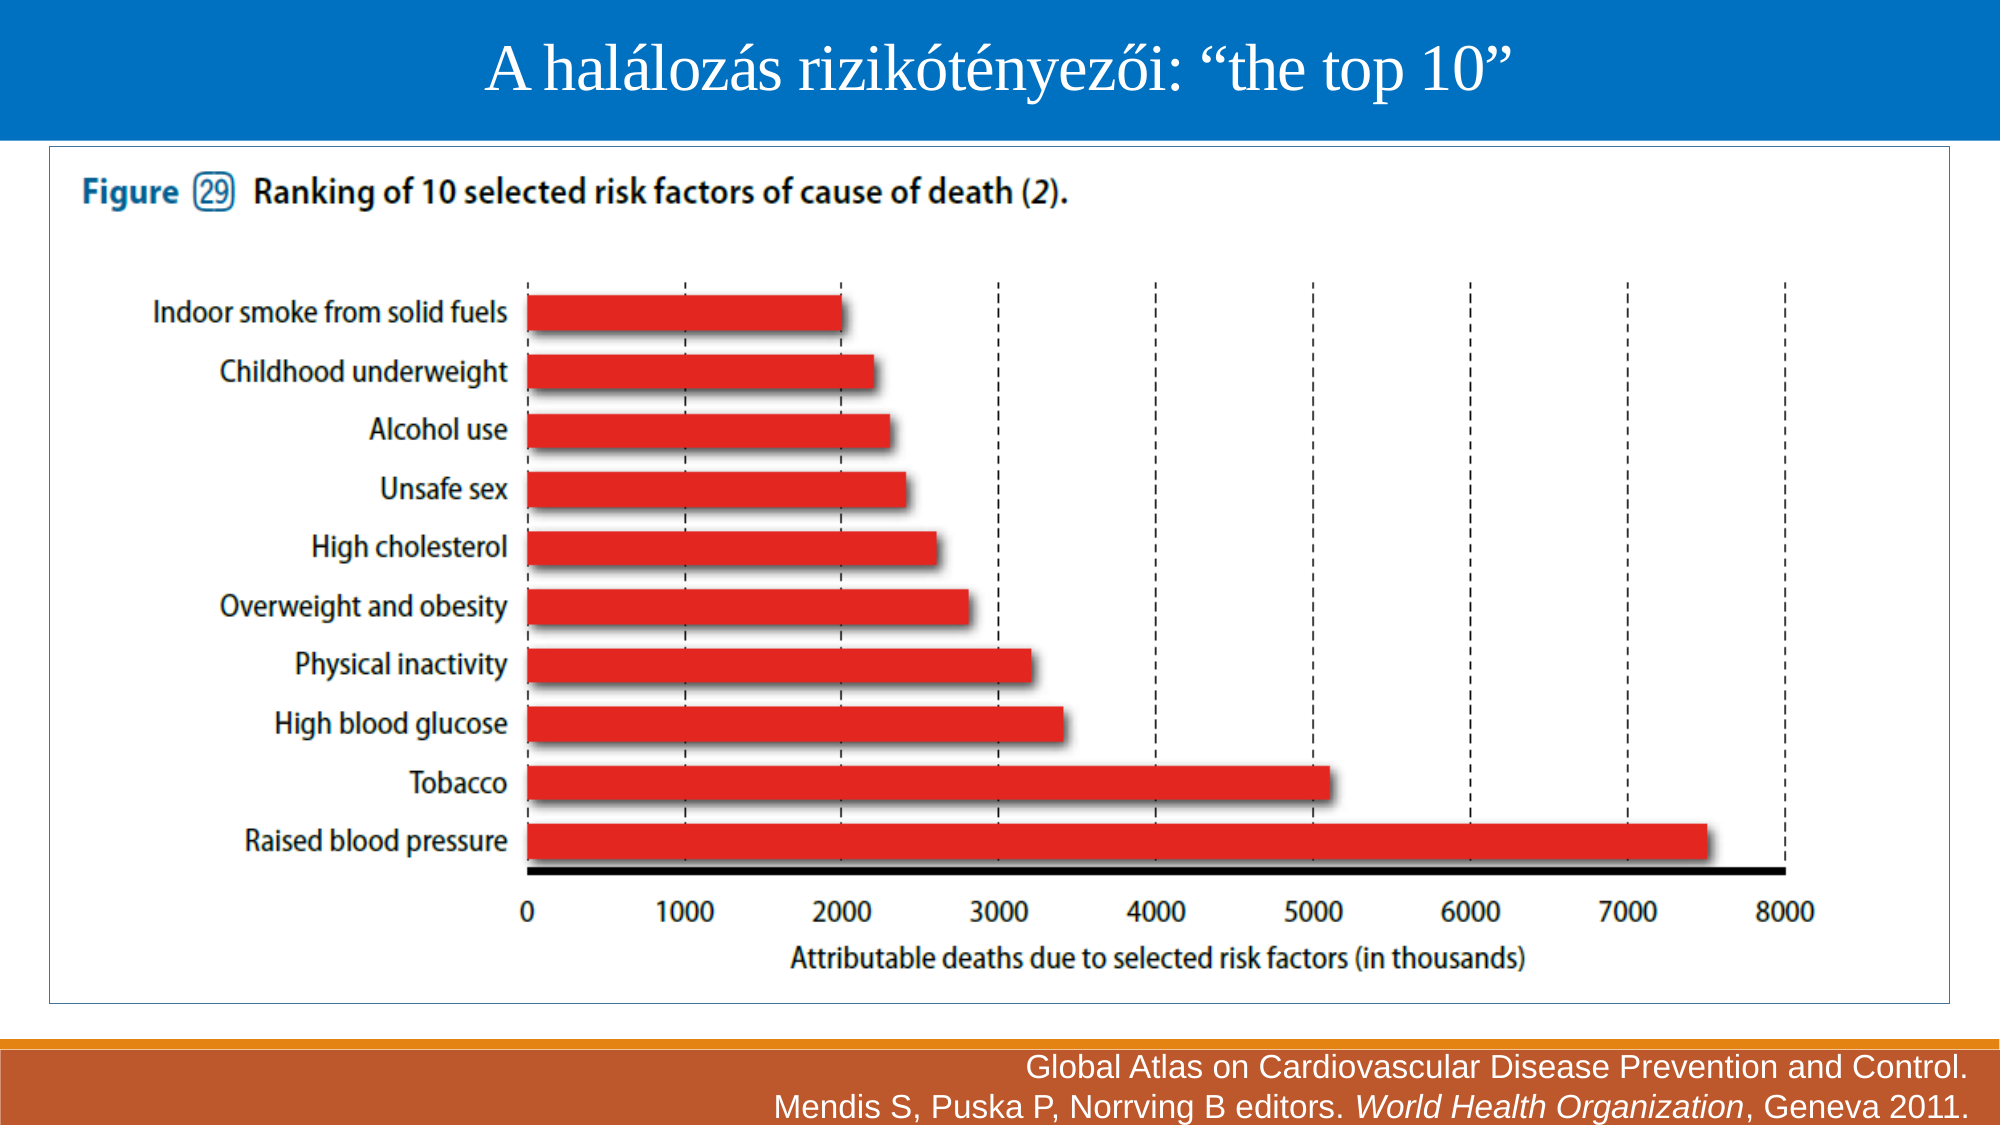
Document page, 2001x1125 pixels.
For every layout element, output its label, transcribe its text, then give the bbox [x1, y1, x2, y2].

picture [48, 146, 1950, 1005]
text_box A halálozás rizikótényezői: “the top 10” [0, 0, 2000, 141]
text_box Global Atlas on Cardiovascular Disease Prevention and Control. Mendis S, Puska P, Norrving B editors. World Health Organization, Geneva 2011. [706, 1037, 1985, 1125]
